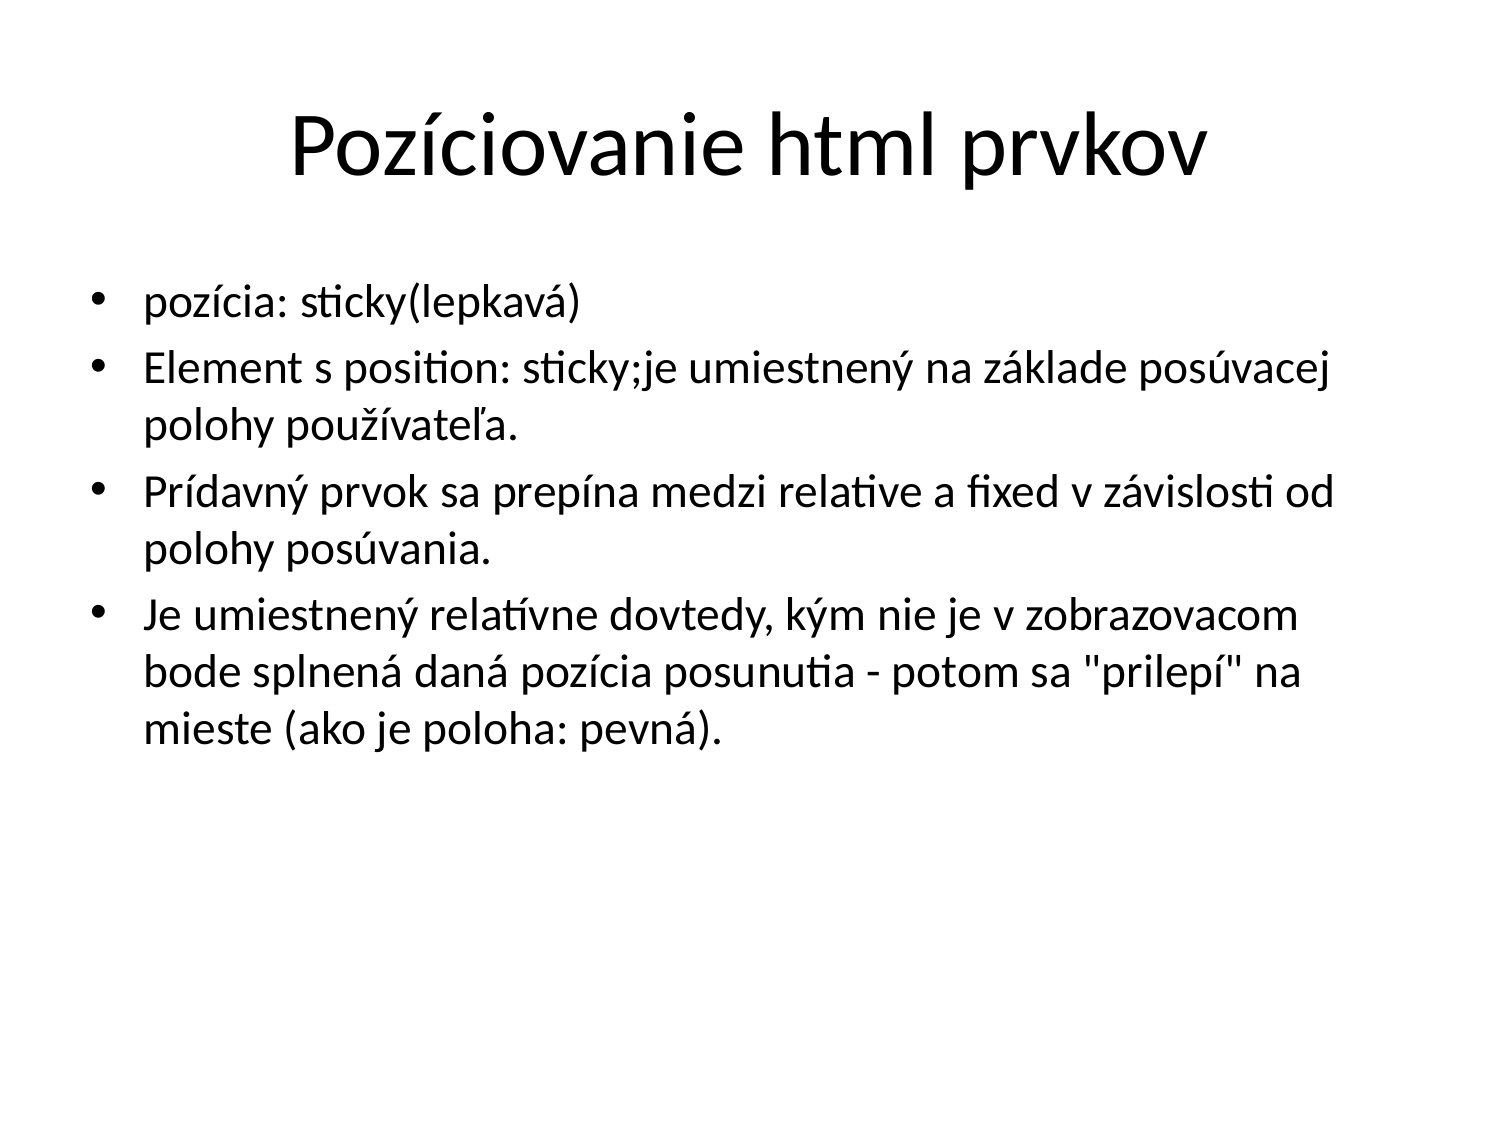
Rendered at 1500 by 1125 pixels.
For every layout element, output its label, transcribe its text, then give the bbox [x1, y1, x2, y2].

title Pozíciovanie html prvkov [75, 45, 1425, 233]
list pozícia: sticky(lepkavá) Element s position: sticky;je umiestnený na základe posúvacej polohy používateľa. Prídavný prvok sa prepína medzi relative a fixed v závislosti od polohy posúvania. Je umiestnený relatívne dovtedy, kým nie je v zobrazovacom bode splnená daná pozícia posunutia - potom sa "prilepí" na mieste (ako je poloha: pevná). [75, 262, 1425, 764]
